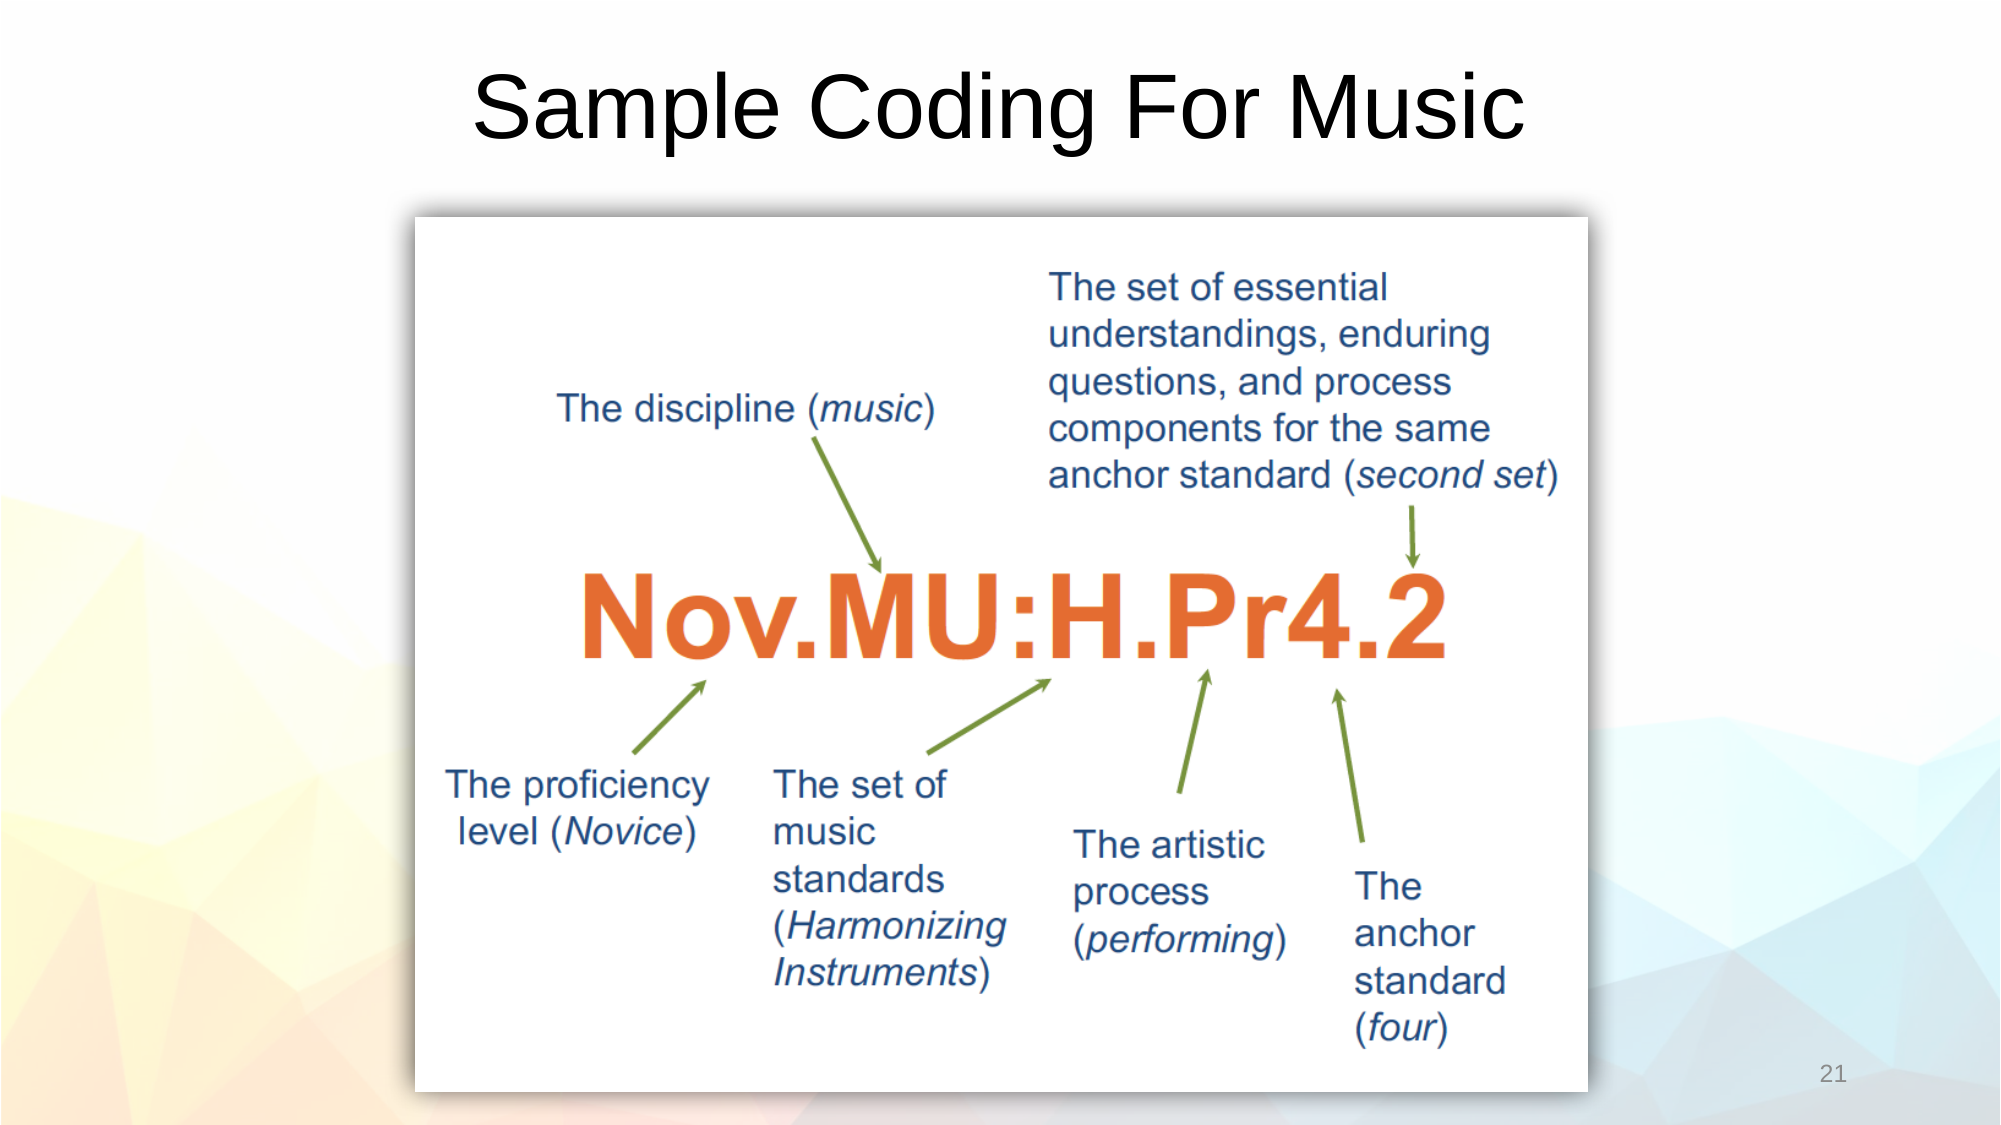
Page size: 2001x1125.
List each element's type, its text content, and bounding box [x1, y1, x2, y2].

picture [3, 2, 2000, 1125]
slide_number 21 [1412, 1042, 1863, 1103]
title Sample Coding For Music [137, 0, 1863, 218]
